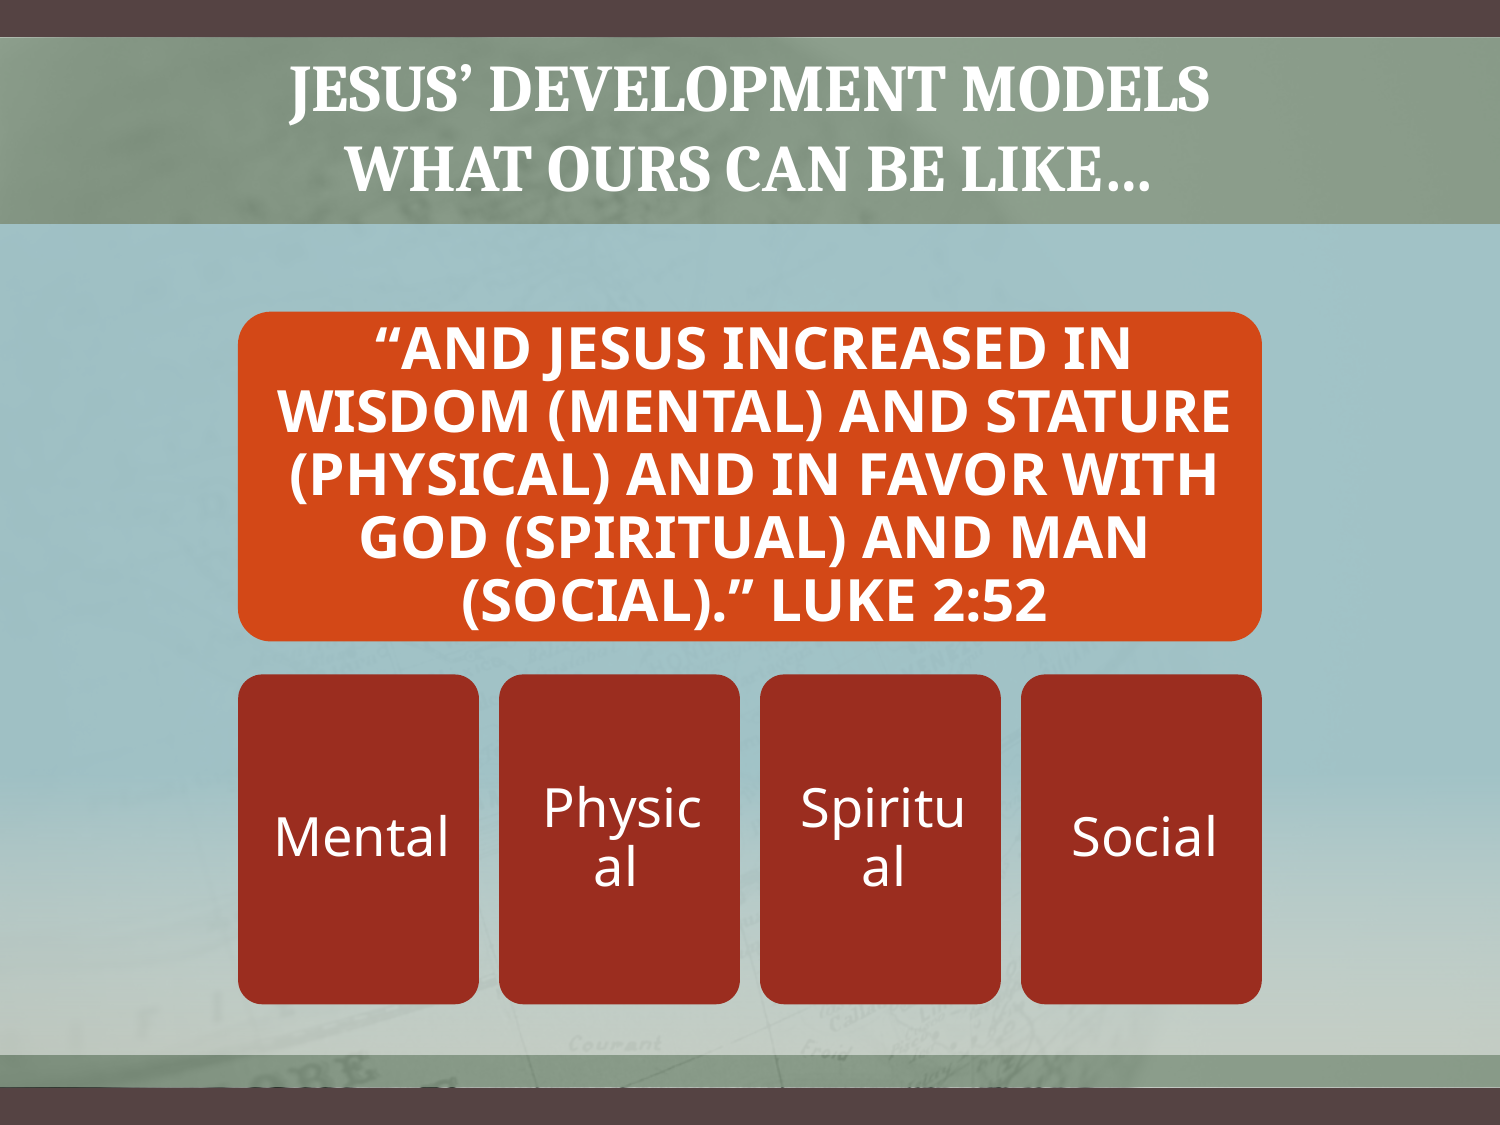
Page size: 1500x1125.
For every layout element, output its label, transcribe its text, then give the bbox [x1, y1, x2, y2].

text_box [237, 311, 1263, 1038]
title Jesus’ Development Models what ours can be like… [0, 24, 1500, 213]
